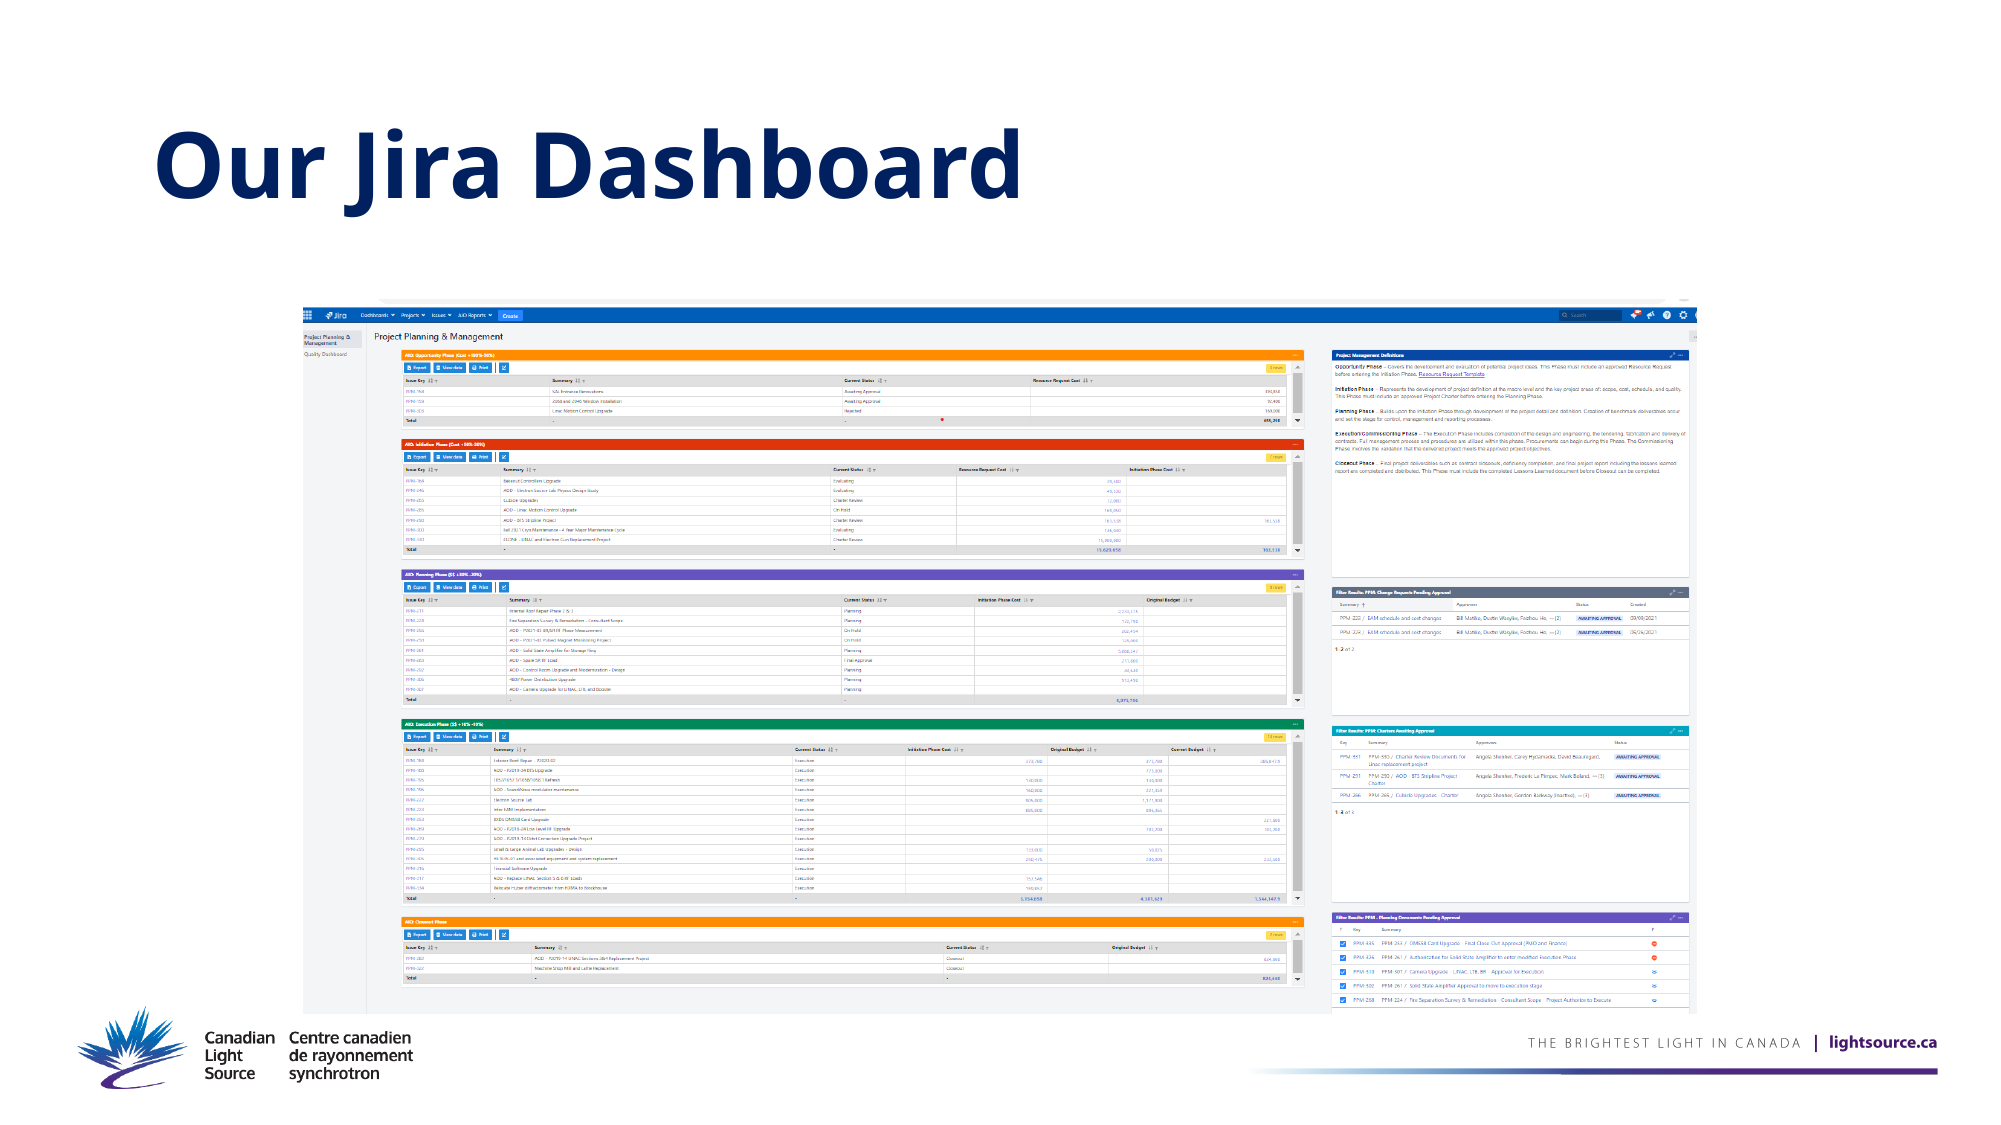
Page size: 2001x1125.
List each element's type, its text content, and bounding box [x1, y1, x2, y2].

title Our Jira Dashboard [137, 59, 1863, 278]
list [303, 299, 1697, 1014]
picture [1192, 1028, 1959, 1092]
picture [77, 1006, 413, 1089]
